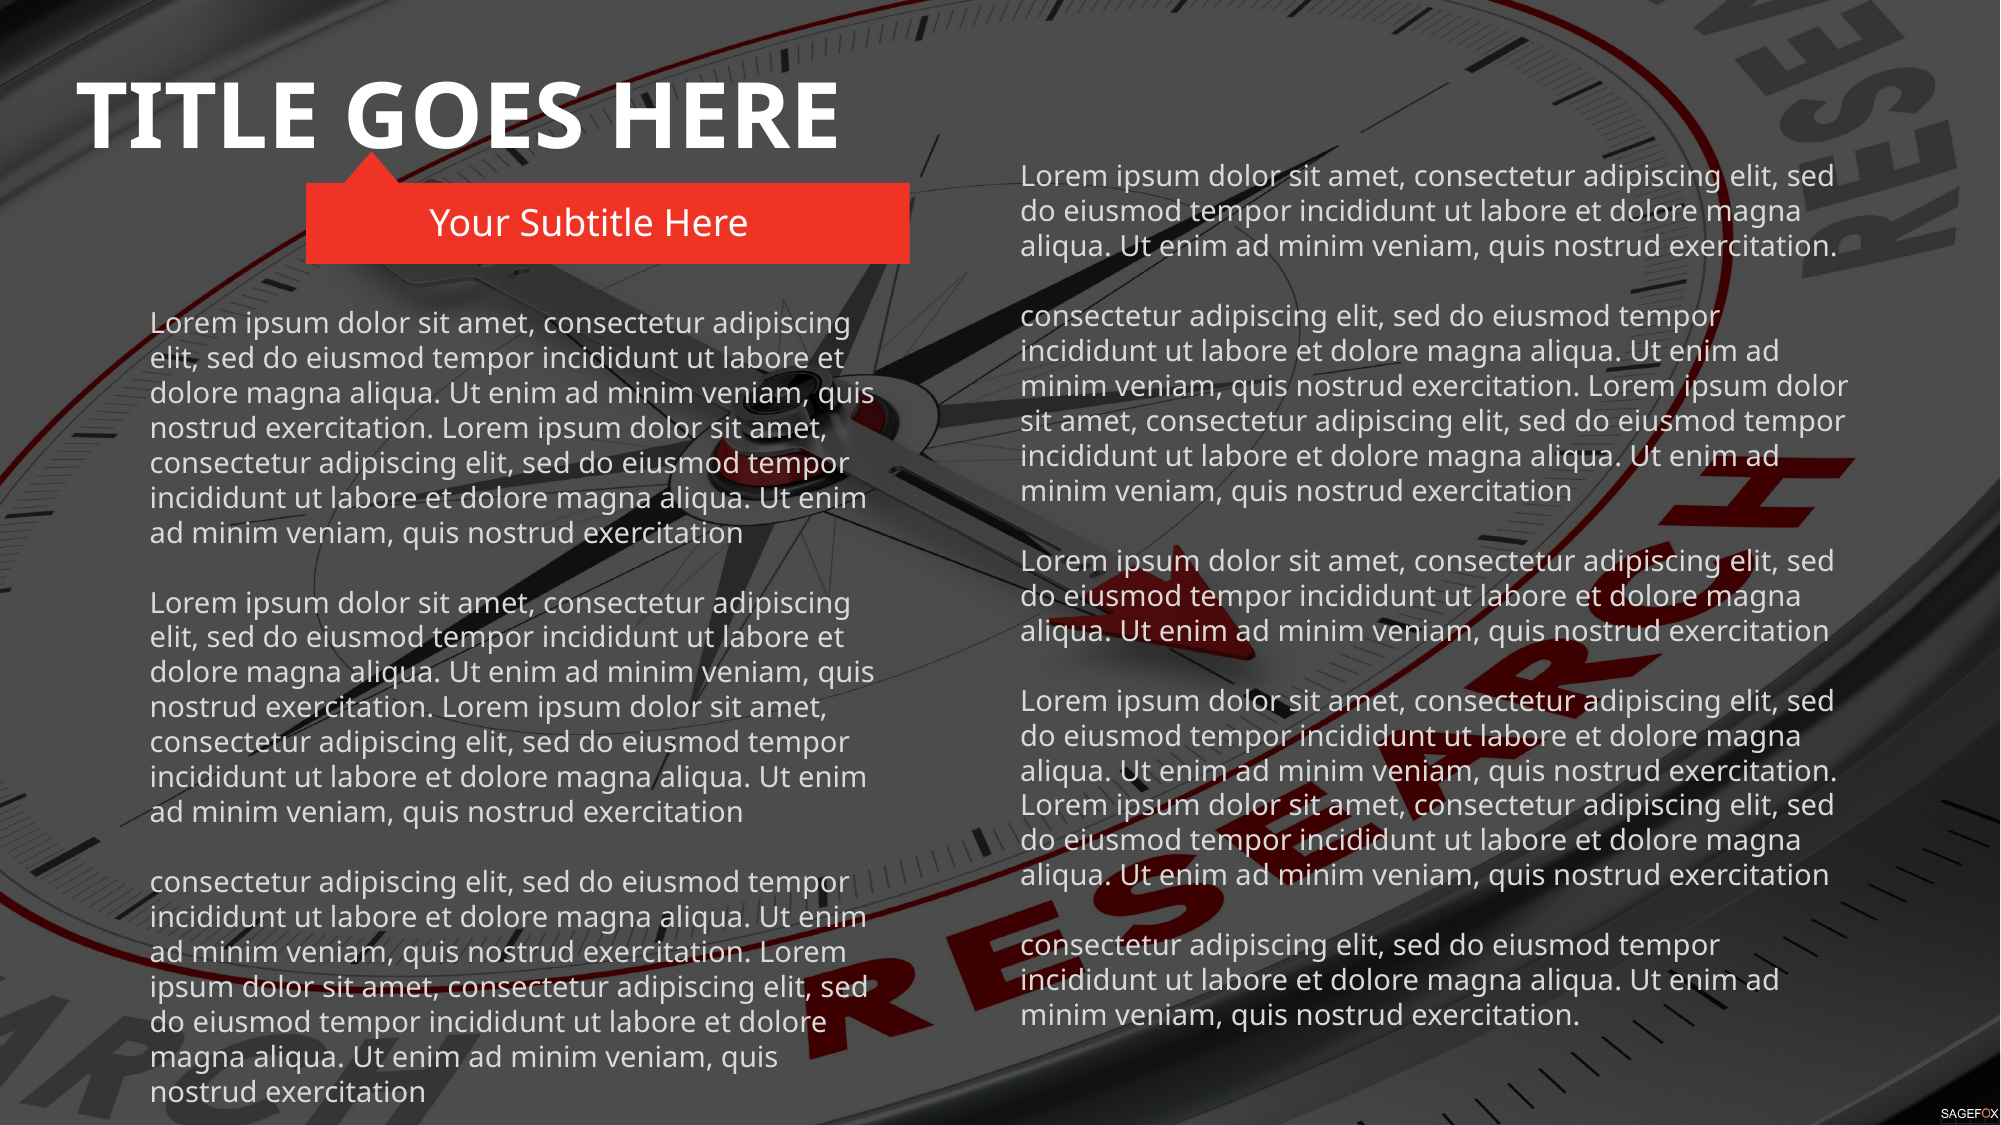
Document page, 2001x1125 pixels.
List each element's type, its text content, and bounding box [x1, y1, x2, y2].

text_box Lorem ipsum dolor sit amet, consectetur adipiscing elit, sed do eiusmod tempor incididunt ut labore et dolore magna aliqua. Ut enim ad minim veniam, quis nostrud exercitation. consectetur adipiscing elit, sed do eiusmod tempor incididunt ut labore et dolore magna aliqua. Ut enim ad minim veniam, quis nostrud exercitation. Lorem ipsum dolor sit amet, consectetur adipiscing elit, sed do eiusmod tempor incididunt ut labore et dolore magna aliqua. Ut enim ad minim veniam, quis nostrud exercitation Lorem ipsum dolor sit amet, consectetur adipiscing elit, sed do eiusmod tempor incididunt ut labore et dolore magna aliqua. Ut enim ad minim veniam, quis nostrud exercitation Lorem ipsum dolor sit amet, consectetur adipiscing elit, sed do eiusmod tempor incididunt ut labore et dolore magna aliqua. Ut enim ad minim veniam, quis nostrud exercitation. Lorem ipsum dolor sit amet, consectetur adipiscing elit, sed do eiusmod tempor incididunt ut labore et dolore magna aliqua. Ut enim ad minim veniam, quis nostrud exercitation consectetur adipiscing elit, sed do eiusmod tempor incididunt ut labore et dolore magna aliqua. Ut enim ad minim veniam, quis nostrud exercitation. [1005, 150, 1876, 1039]
text_box TITLE GOES HERE [60, 49, 965, 175]
picture [0, 0, 2001, 1125]
text_box Lorem ipsum dolor sit amet, consectetur adipiscing elit, sed do eiusmod tempor incididunt ut labore et dolore magna aliqua. Ut enim ad minim veniam, quis nostrud exercitation. Lorem ipsum dolor sit amet, consectetur adipiscing elit, sed do eiusmod tempor incididunt ut labore et dolore magna aliqua. Ut enim ad minim veniam, quis nostrud exercitation Lorem ipsum dolor sit amet, consectetur adipiscing elit, sed do eiusmod tempor incididunt ut labore et dolore magna aliqua. Ut enim ad minim veniam, quis nostrud exercitation. Lorem ipsum dolor sit amet, consectetur adipiscing elit, sed do eiusmod tempor incididunt ut labore et dolore magna aliqua. Ut enim ad minim veniam, quis nostrud exercitation consectetur adipiscing elit, sed do eiusmod tempor incididunt ut labore et dolore magna aliqua. Ut enim ad minim veniam, quis nostrud exercitation. Lorem ipsum dolor sit amet, consectetur adipiscing elit, sed do eiusmod tempor incididunt ut labore et dolore magna aliqua. Ut enim ad minim veniam, quis nostrud exercitation [134, 296, 897, 1125]
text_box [306, 151, 910, 264]
